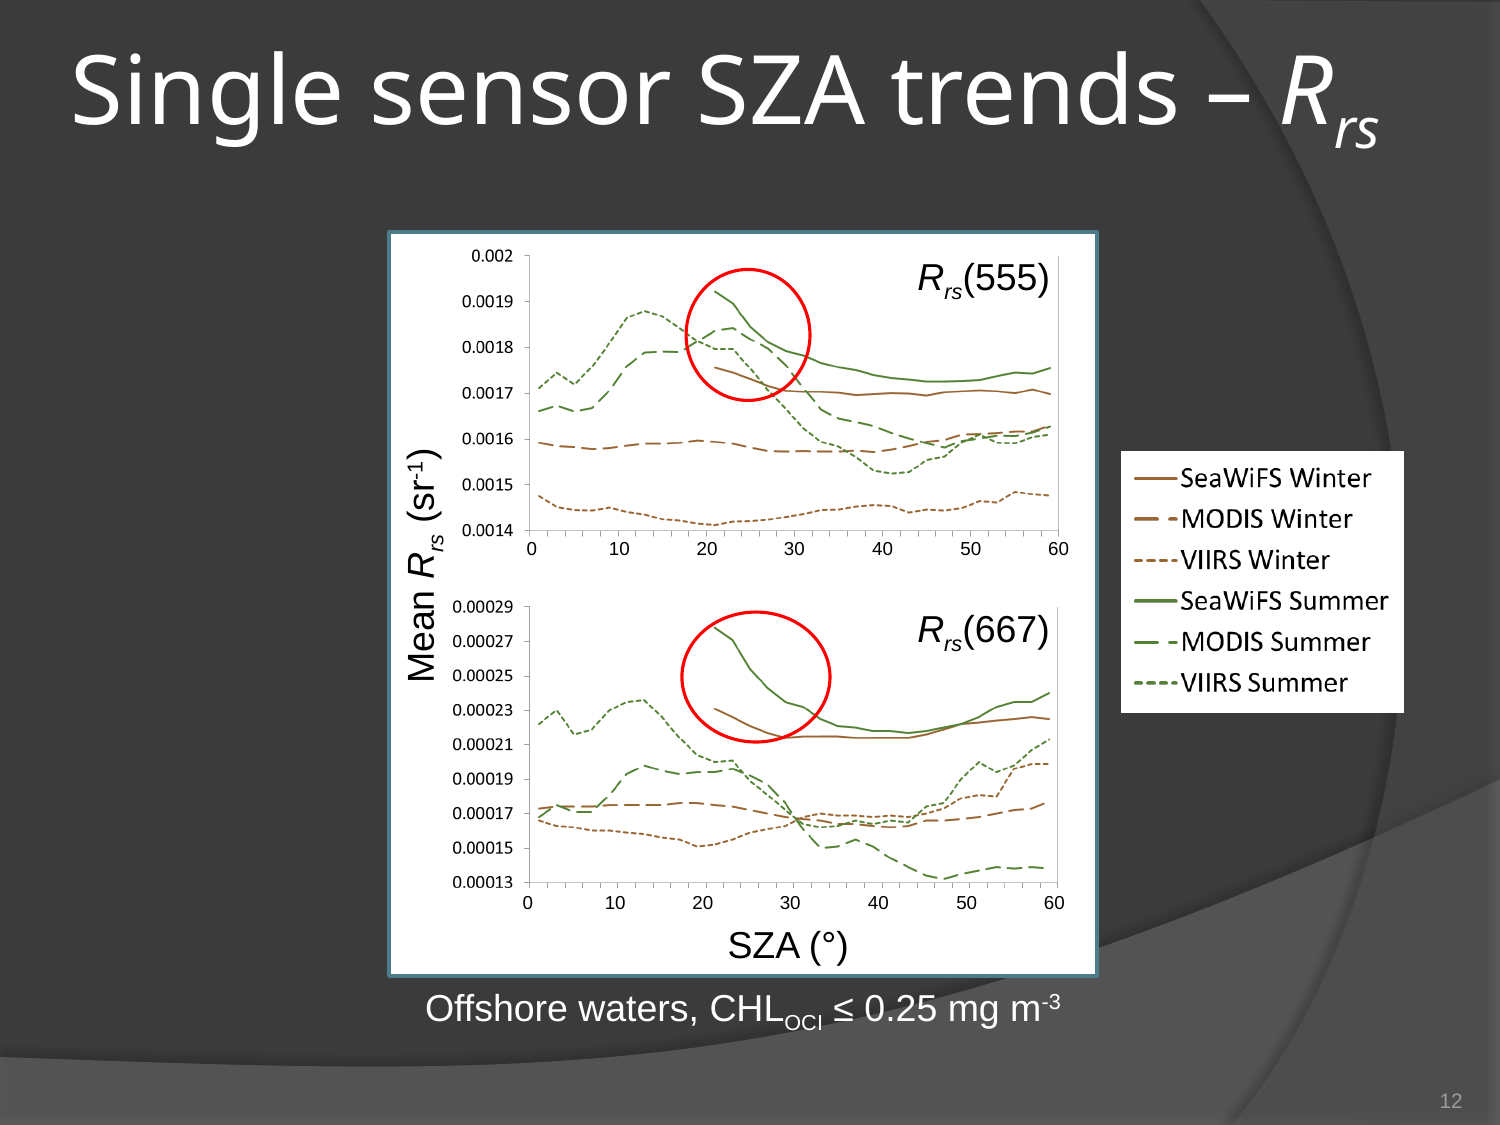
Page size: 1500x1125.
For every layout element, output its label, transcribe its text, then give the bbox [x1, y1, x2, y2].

text_box [388, 230, 1098, 977]
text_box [511, 890, 1071, 914]
slide_number 12 [1337, 1053, 1463, 1114]
text_box SZA (°) [523, 925, 1053, 974]
picture [1120, 450, 1405, 713]
picture [456, 239, 1078, 543]
text_box Mean Rrs (sr-1) [389, 254, 455, 878]
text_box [515, 536, 1075, 560]
text_box Single sensor SZA trends – Rrs [55, 0, 1442, 188]
picture [447, 595, 1068, 892]
text_box Offshore waters, CHLOCI ≤ 0.25 mg m-3 [389, 976, 1097, 1042]
